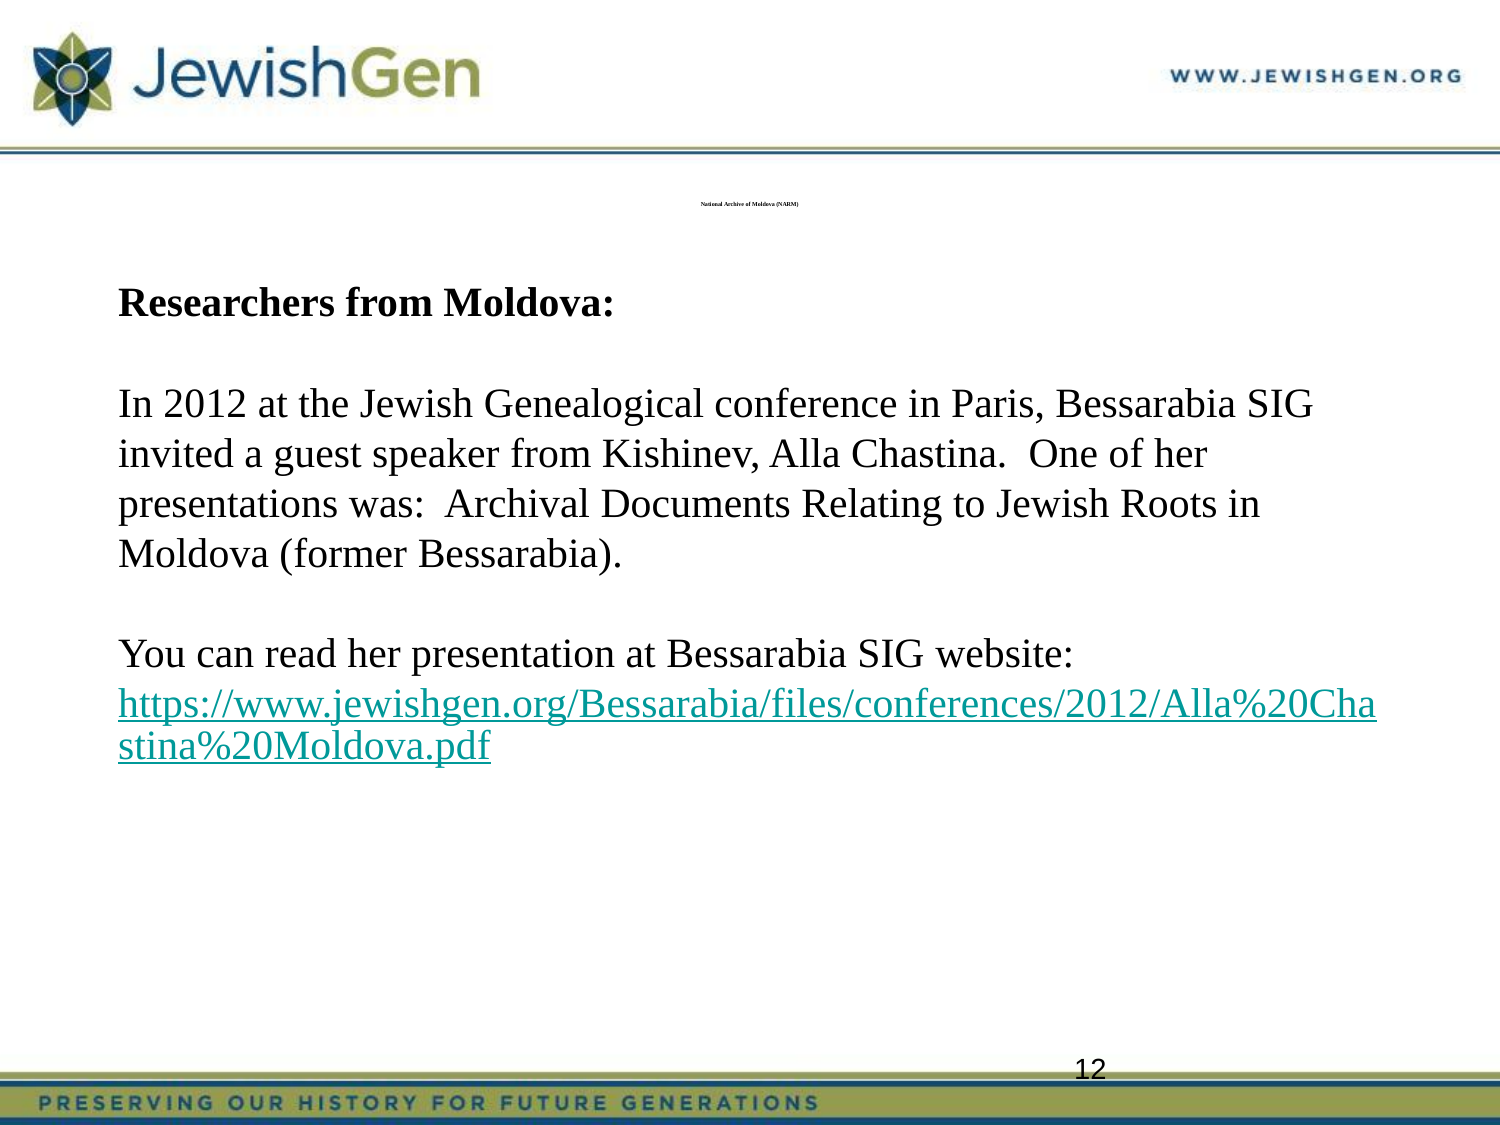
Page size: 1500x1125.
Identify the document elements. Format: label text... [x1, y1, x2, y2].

list Researchers from Moldova: In 2012 at the Jewish Genealogical conference in Paris, Bessarabia SIG invited a guest speaker from Kishinev, Alla Chastina. One of her presentations was: Archival Documents Relating to Jewish Roots in Moldova (former Bessarabia). You can read her presentation at Bessarabia SIG website: https://www.jewishgen.org/Bessarabia/files/conferences/2012/Alla%20Chastina%20Moldova.pdf [103, 260, 1397, 901]
slide_number 12 [1059, 1042, 1397, 1103]
title National Archive of Moldova (NARM) [103, 185, 1397, 223]
picture [0, 0, 1500, 1125]
